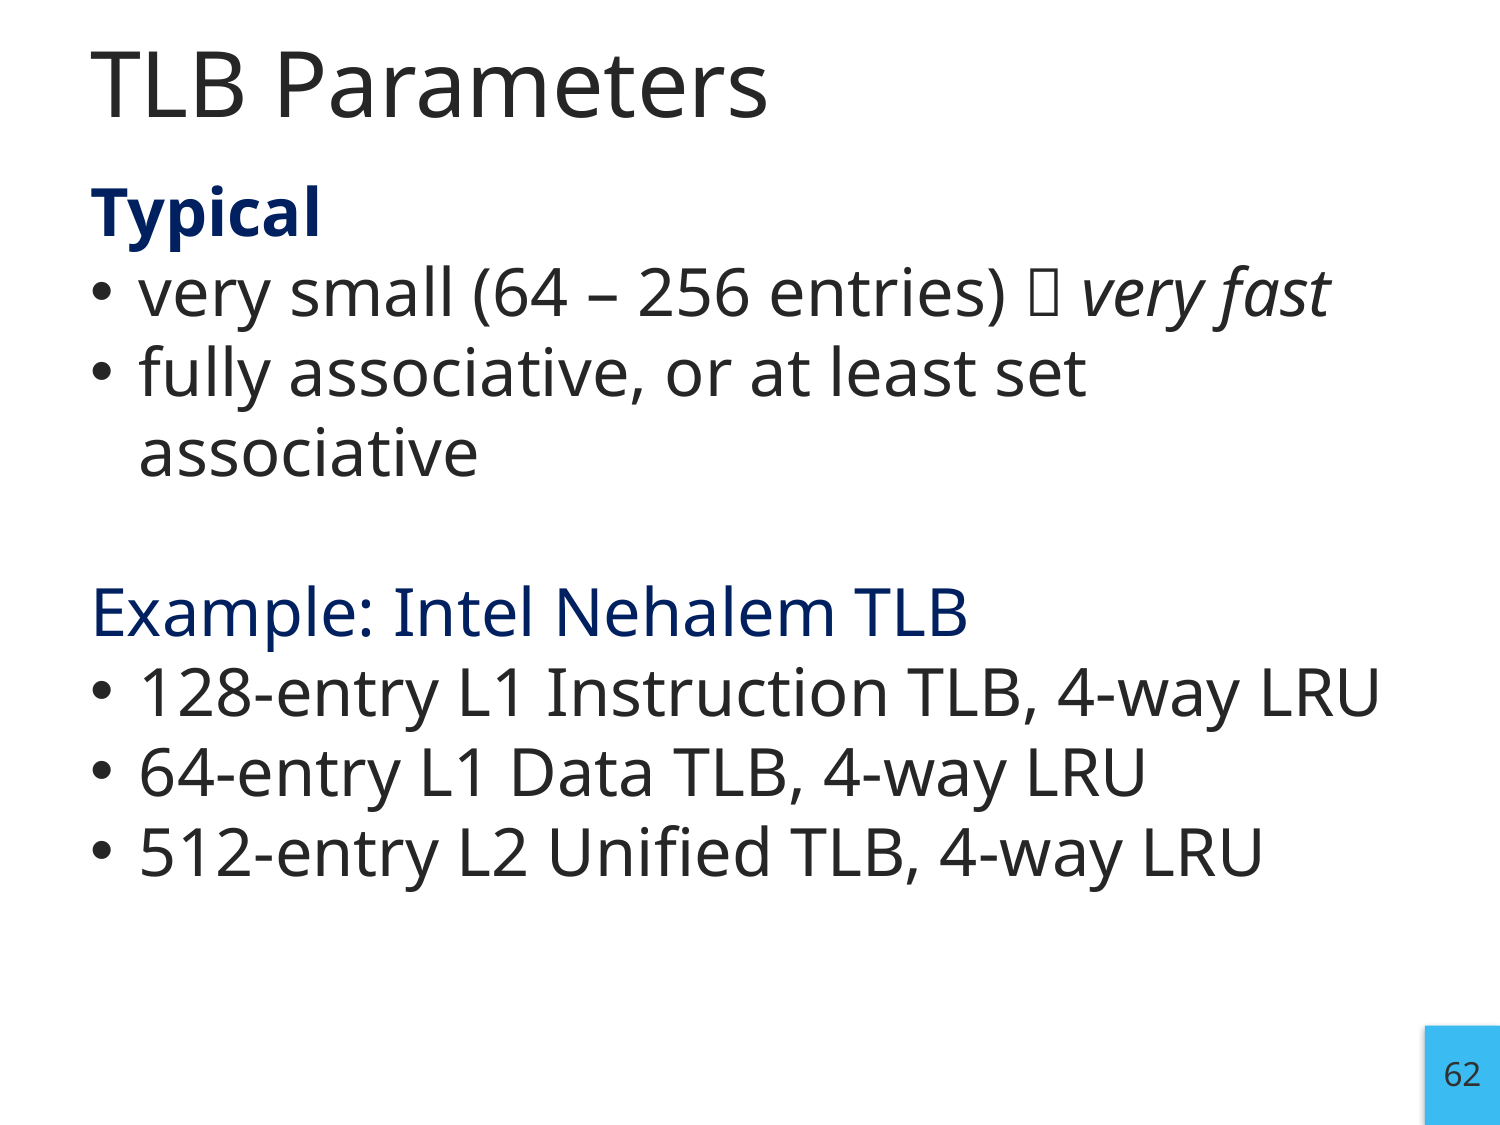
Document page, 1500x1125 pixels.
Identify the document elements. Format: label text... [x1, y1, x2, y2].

slide_number 62 [1425, 1025, 1500, 1125]
title TLB Parameters [75, 0, 1425, 162]
list Typical very small (64 – 256 entries)  very fast fully associative, or at least set associative Example: Intel Nehalem TLB 128-entry L1 Instruction TLB, 4-way LRU 64-entry L1 Data TLB, 4-way LRU 512-entry L2 Unified TLB, 4-way LRU [75, 162, 1425, 1043]
